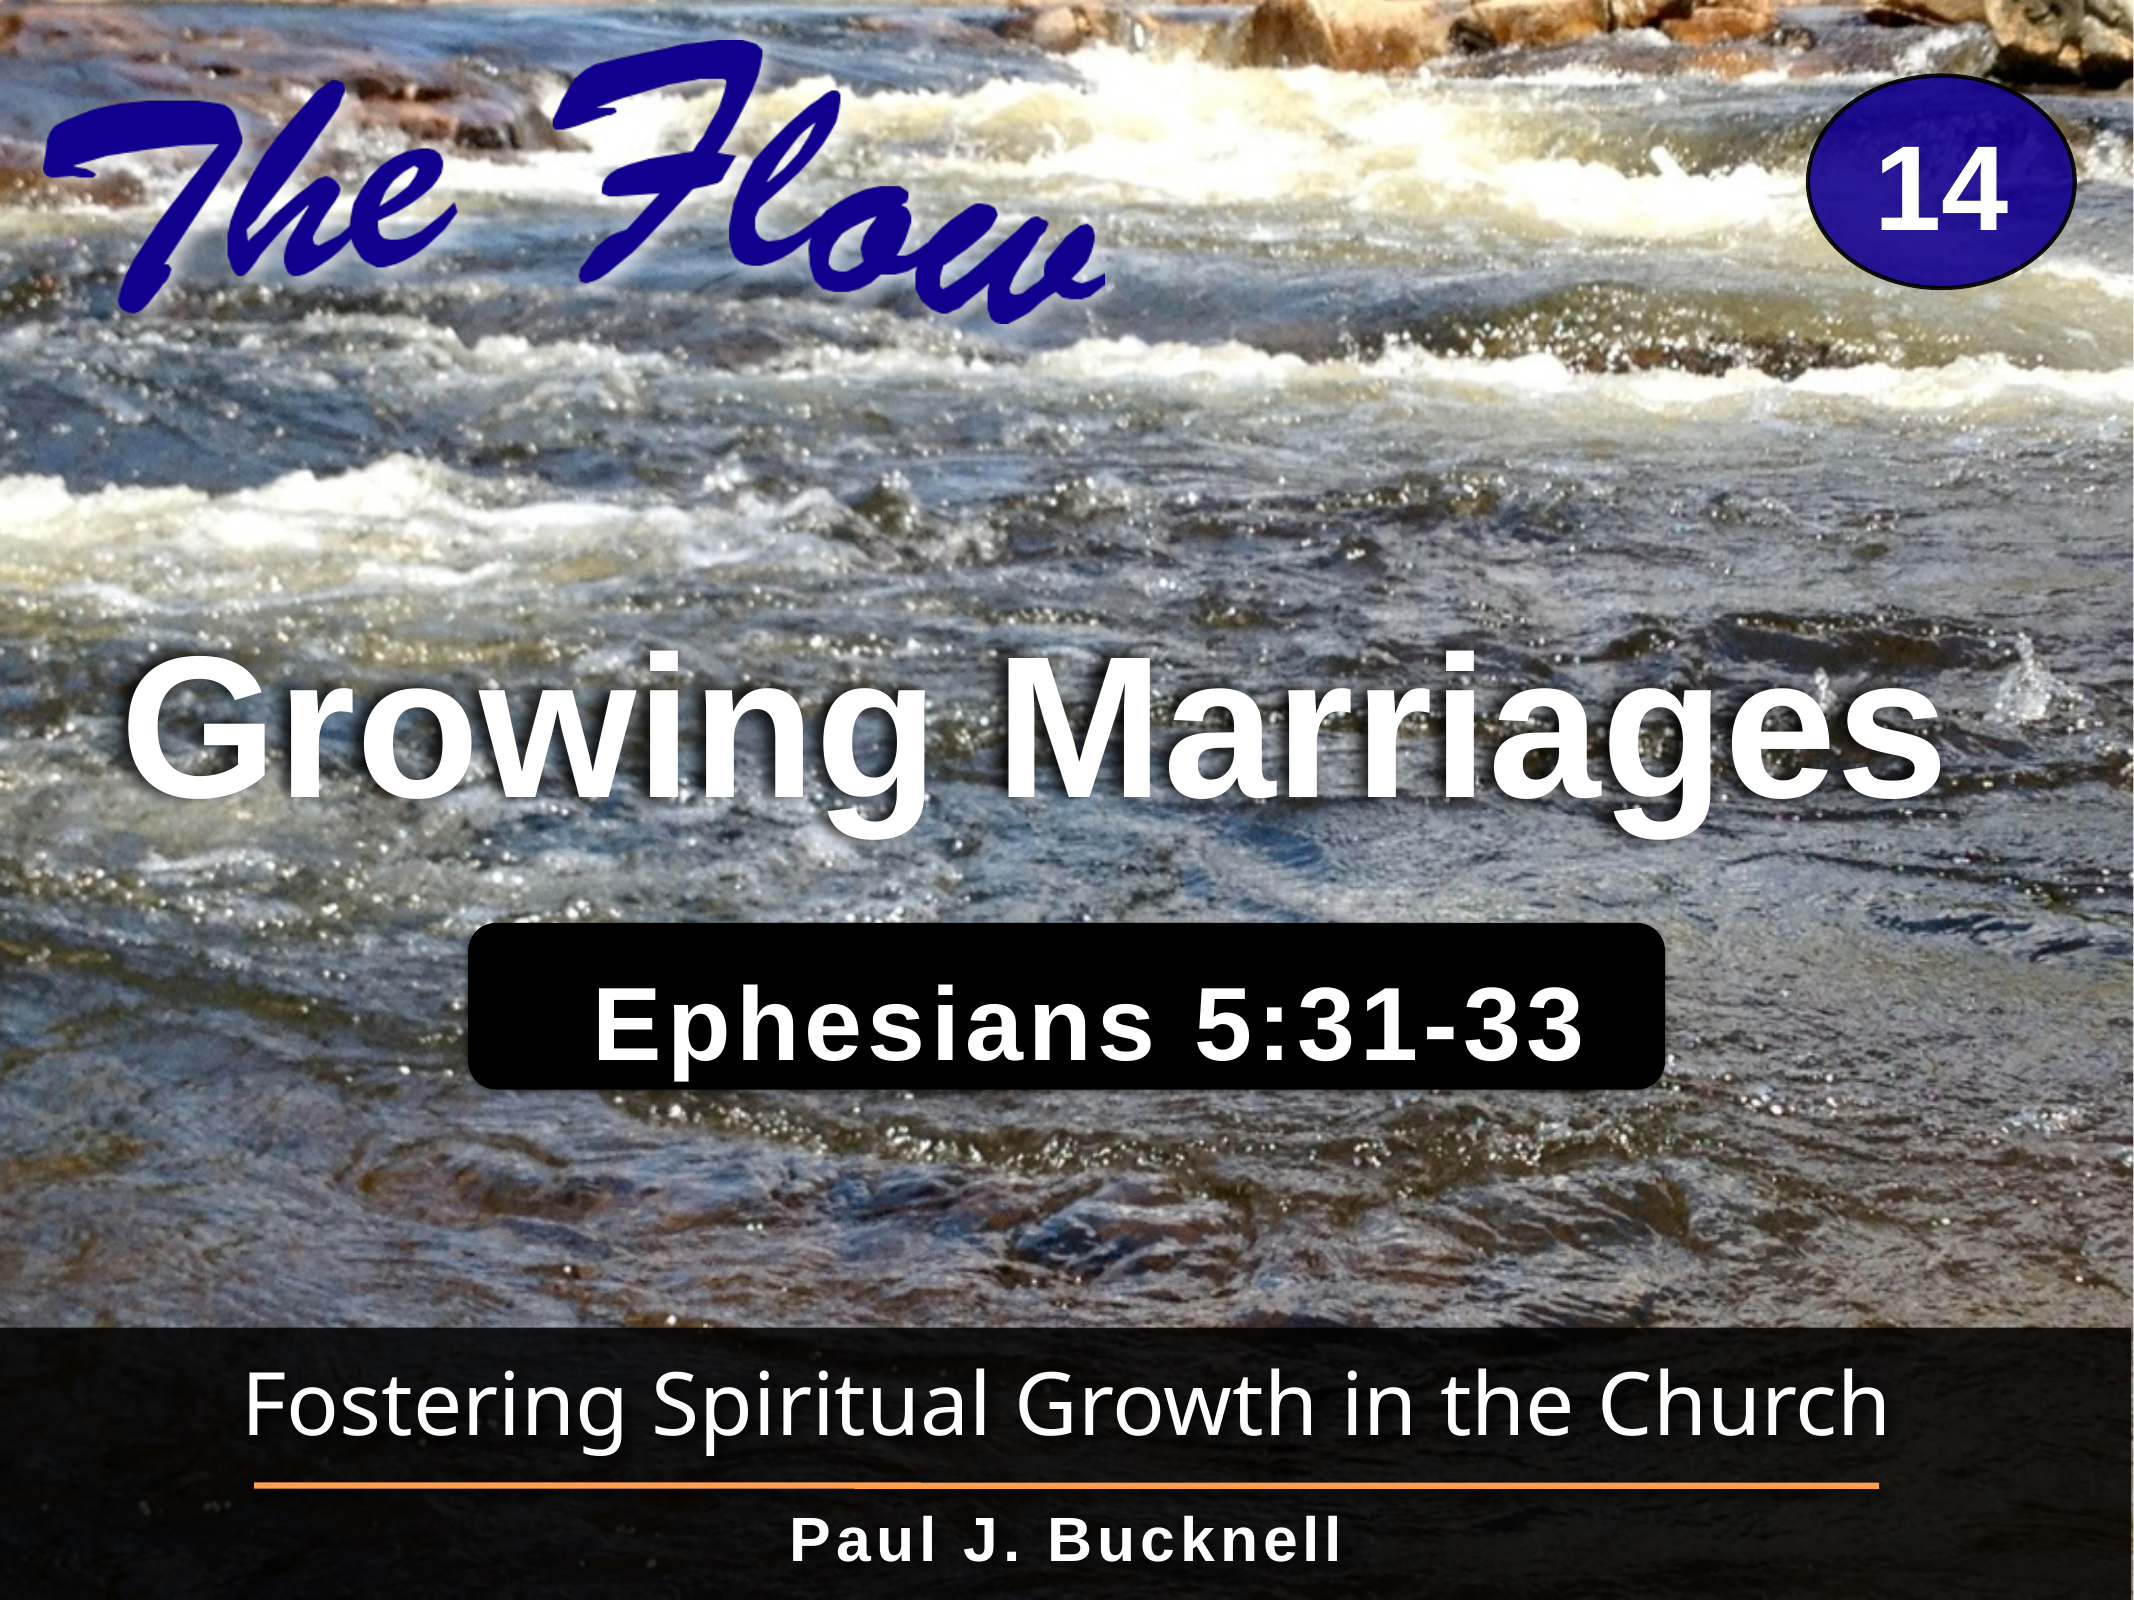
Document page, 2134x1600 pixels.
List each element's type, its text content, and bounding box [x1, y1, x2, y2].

text_box Paul J. Bucknell [2, 1491, 2132, 1583]
text_box The early stage of marriage can often be seen as an expression of ‘eros’ love. Although this fatuous love is committal in nature, the commitment tends to be based upon on one’s expectations and dreams (what one receives). When the expectations do not pan out, then great ups and downs shatter the dreams but provide opportunity to deepen one’s commitment. [49, 48, 1119, 338]
text_box [0, 1327, 2132, 1489]
text_box Fostering Spiritual Growth in the Church [241, 1347, 1892, 1453]
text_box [467, 922, 1666, 1090]
text_box Growing Marriages [2, 489, 2069, 898]
picture [0, 0, 2134, 1600]
text_box 14 [1808, 75, 2075, 289]
